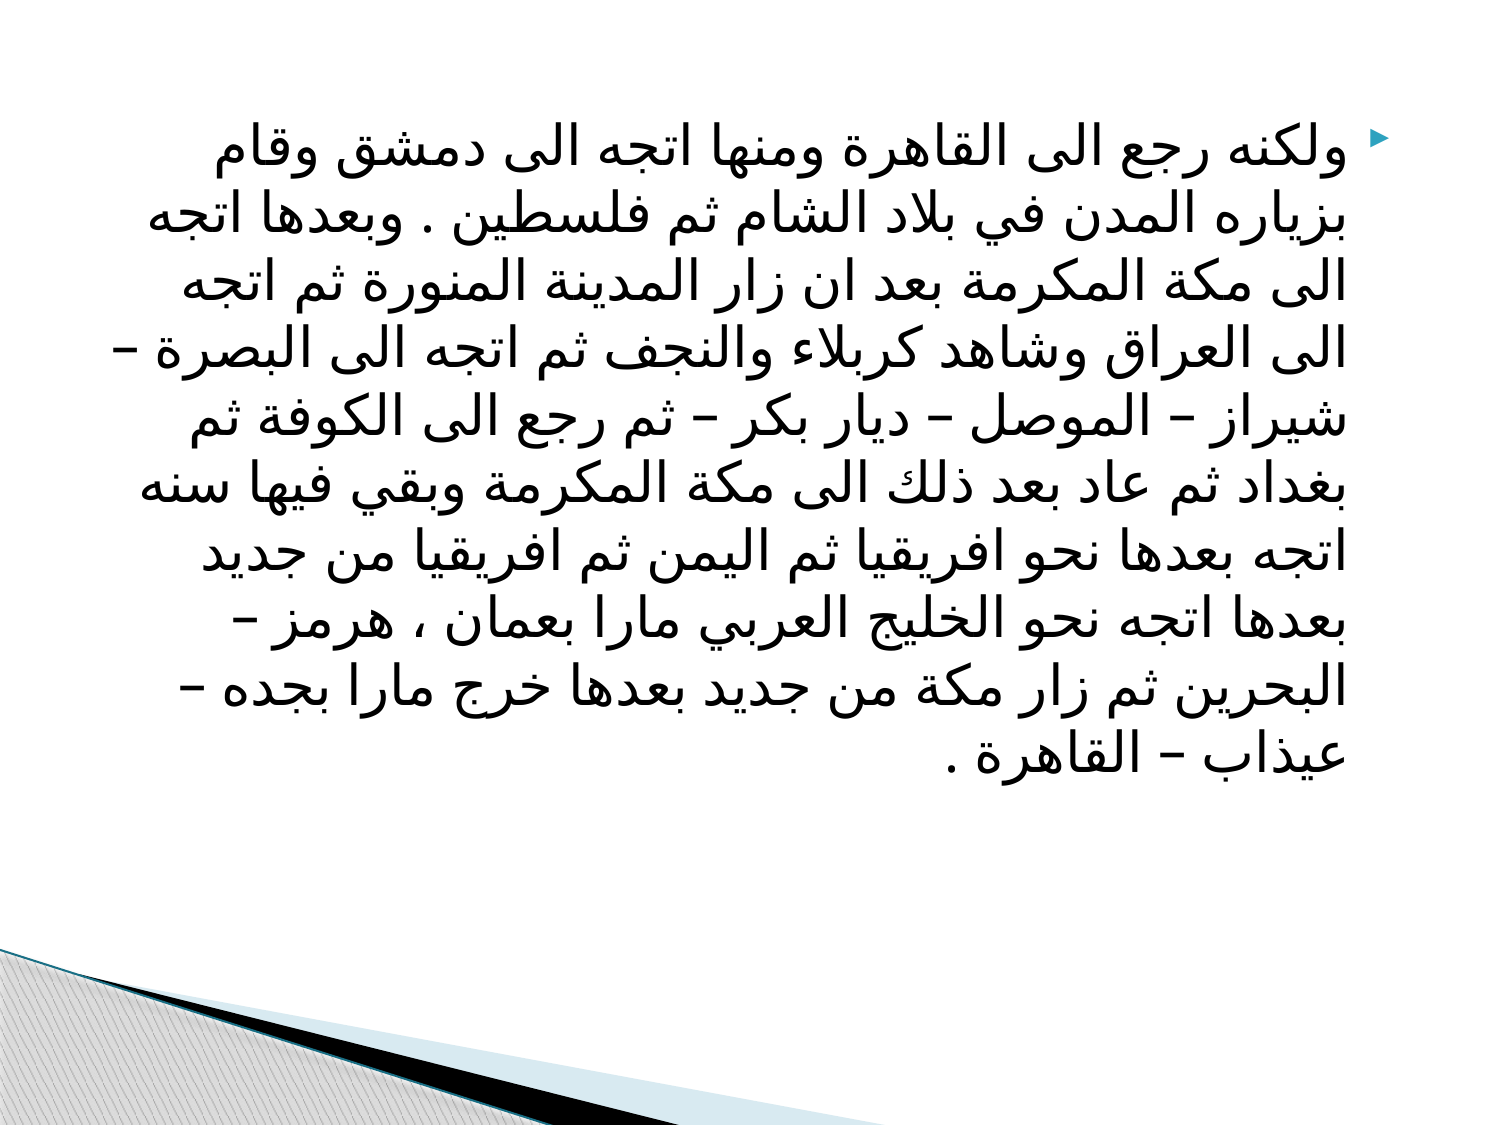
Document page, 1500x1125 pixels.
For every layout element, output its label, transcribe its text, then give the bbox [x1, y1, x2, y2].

list ولكنه رجع الى القاهرة ومنها اتجه الى دمشق وقام بزياره المدن في بلاد الشام ثم فلسطين . وبعدها اتجه الى مكة المكرمة بعد ان زار المدينة المنورة ثم اتجه الى العراق وشاهد كربلاء والنجف ثم اتجه الى البصرة – شيراز – الموصل – ديار بكر – ثم رجع الى الكوفة ثم بغداد ثم عاد بعد ذلك الى مكة المكرمة وبقي فيها سنه اتجه بعدها نحو افريقيا ثم اليمن ثم افريقيا من جديد بعدها اتجه نحو الخليج العربي مارا بعمان ، هرمز – البحرين ثم زار مكة من جديد بعدها خرج مارا بجده – عيذاب – القاهرة . [75, 101, 1425, 1005]
